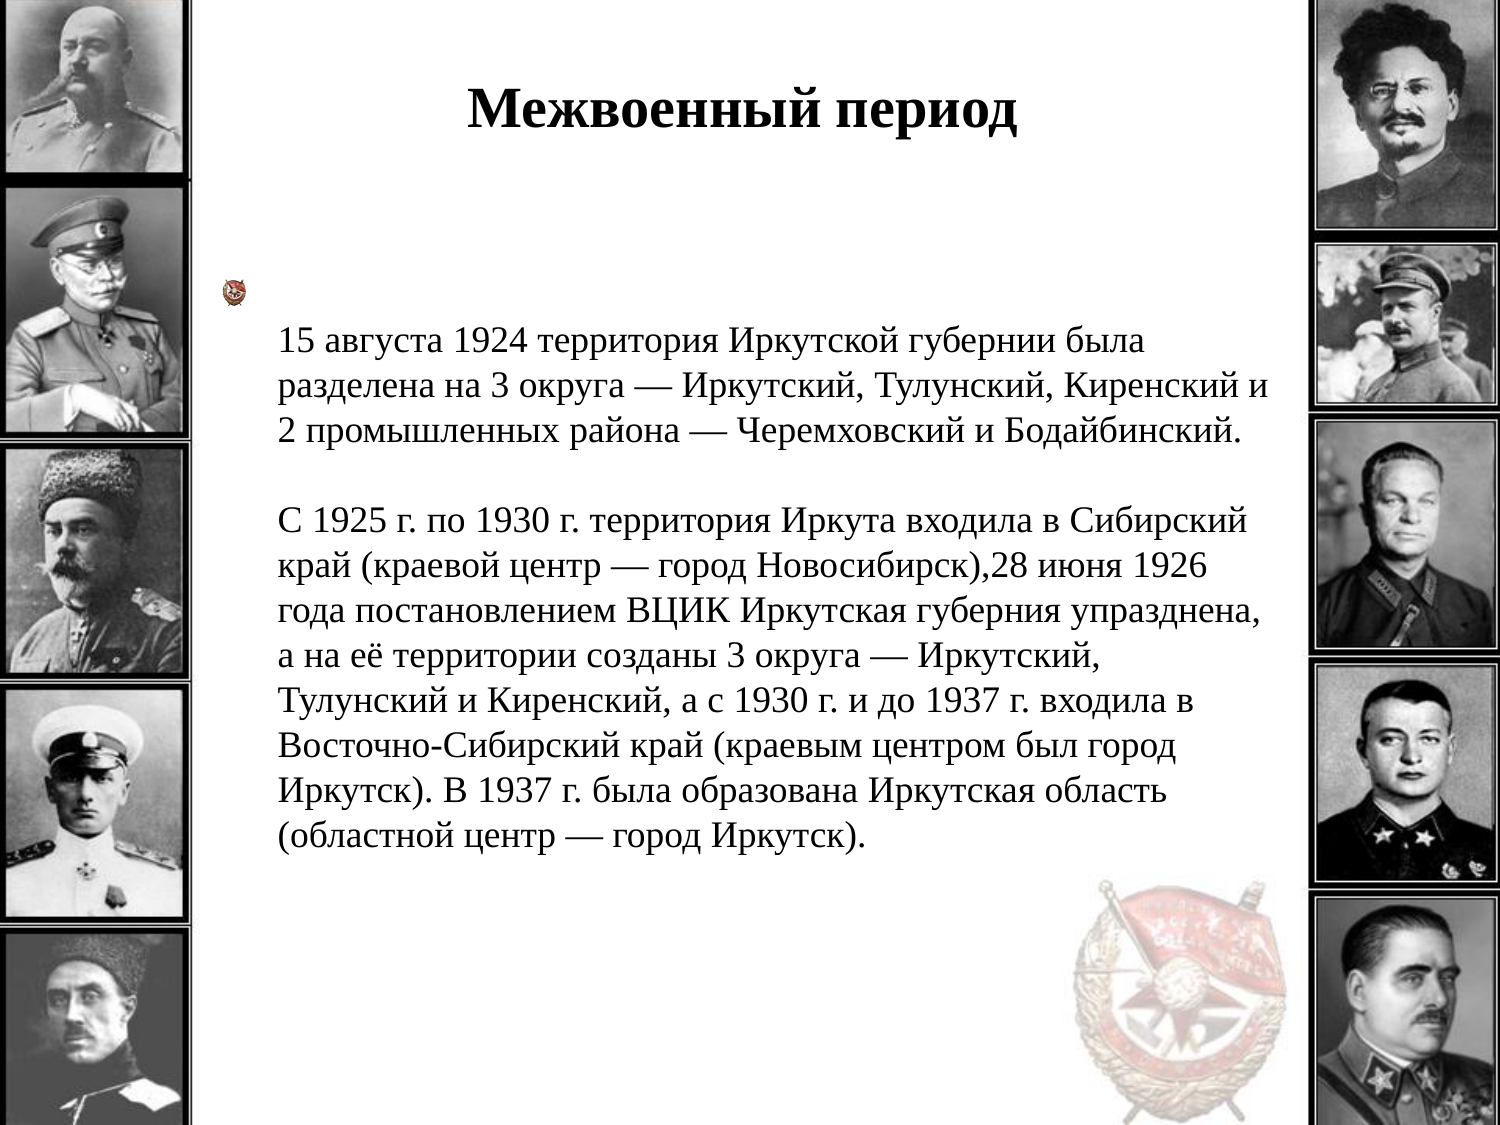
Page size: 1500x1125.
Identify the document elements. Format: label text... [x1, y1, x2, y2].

picture [0, 0, 1500, 1125]
list 15 августа 1924 территория Иркутской губернии была разделена на 3 округа — Иркутский, Тулунский, Киренский и 2 промышленных района — Черемховский и Бодайбинский. С 1925 г. по 1930 г. территория Иркута входила в Сибирский край (краевой центр — город Новосибирск),28 июня 1926 года постановлением ВЦИК Иркутская губерния упразднена, а на её территории созданы 3 округа — Иркутский, Тулунский и Киренский, а с 1930 г. и до 1937 г. входила в Восточно-Сибирский край (краевым центром был город Иркутск). В 1937 г. была образована Иркутская область (областной центр — город Иркутск). [206, 262, 1294, 1006]
title Межвоенный период [206, 44, 1294, 233]
